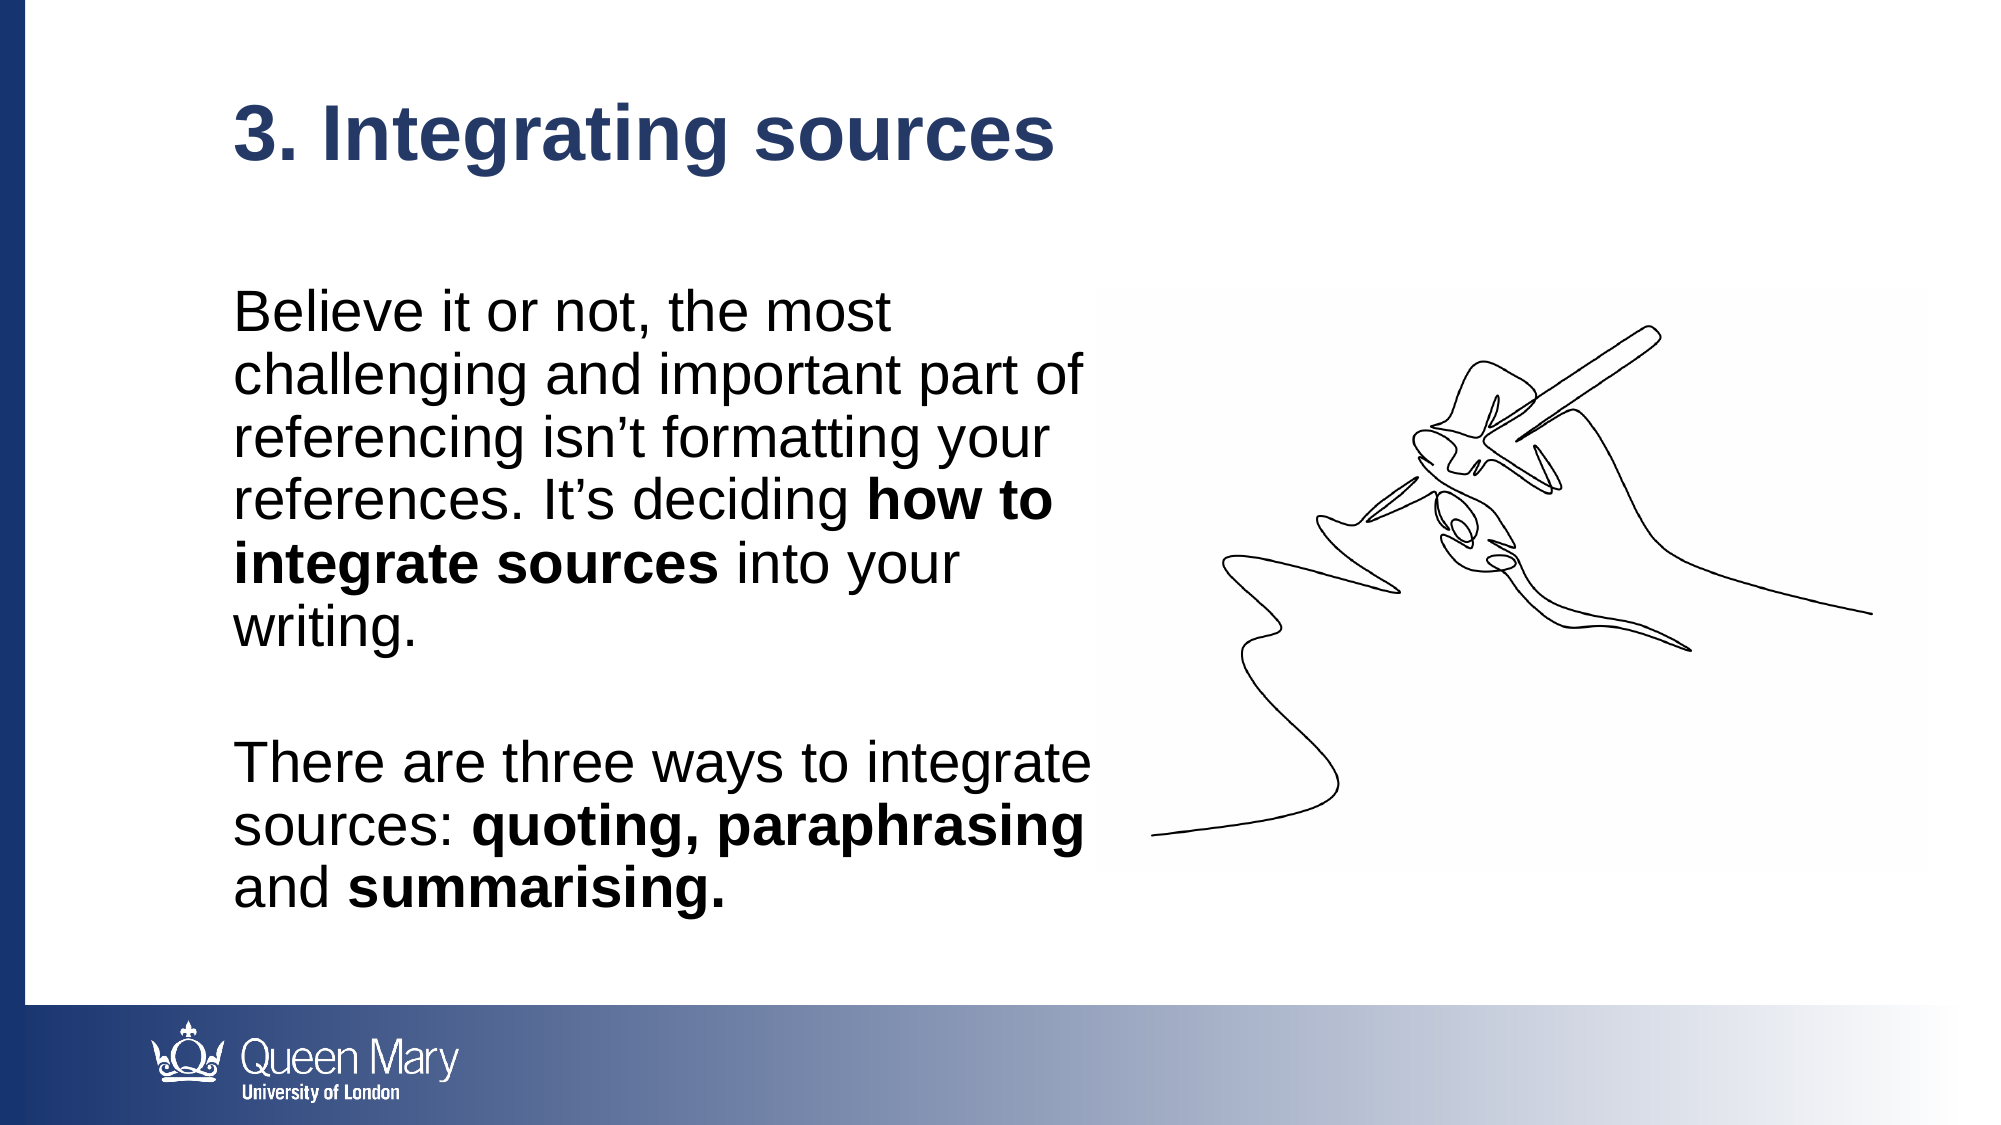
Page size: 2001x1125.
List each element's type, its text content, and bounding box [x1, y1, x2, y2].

picture [151, 1020, 459, 1103]
list Believe it or not, the most challenging and important part of referencing isn’t formatting your references. It’s deciding how to integrate sources into your writing. There are three ways to integrate sources: quoting, paraphrasing and summarising. [219, 273, 1174, 851]
list 3. Integrating sources [219, 85, 1085, 230]
picture [1096, 289, 1927, 872]
